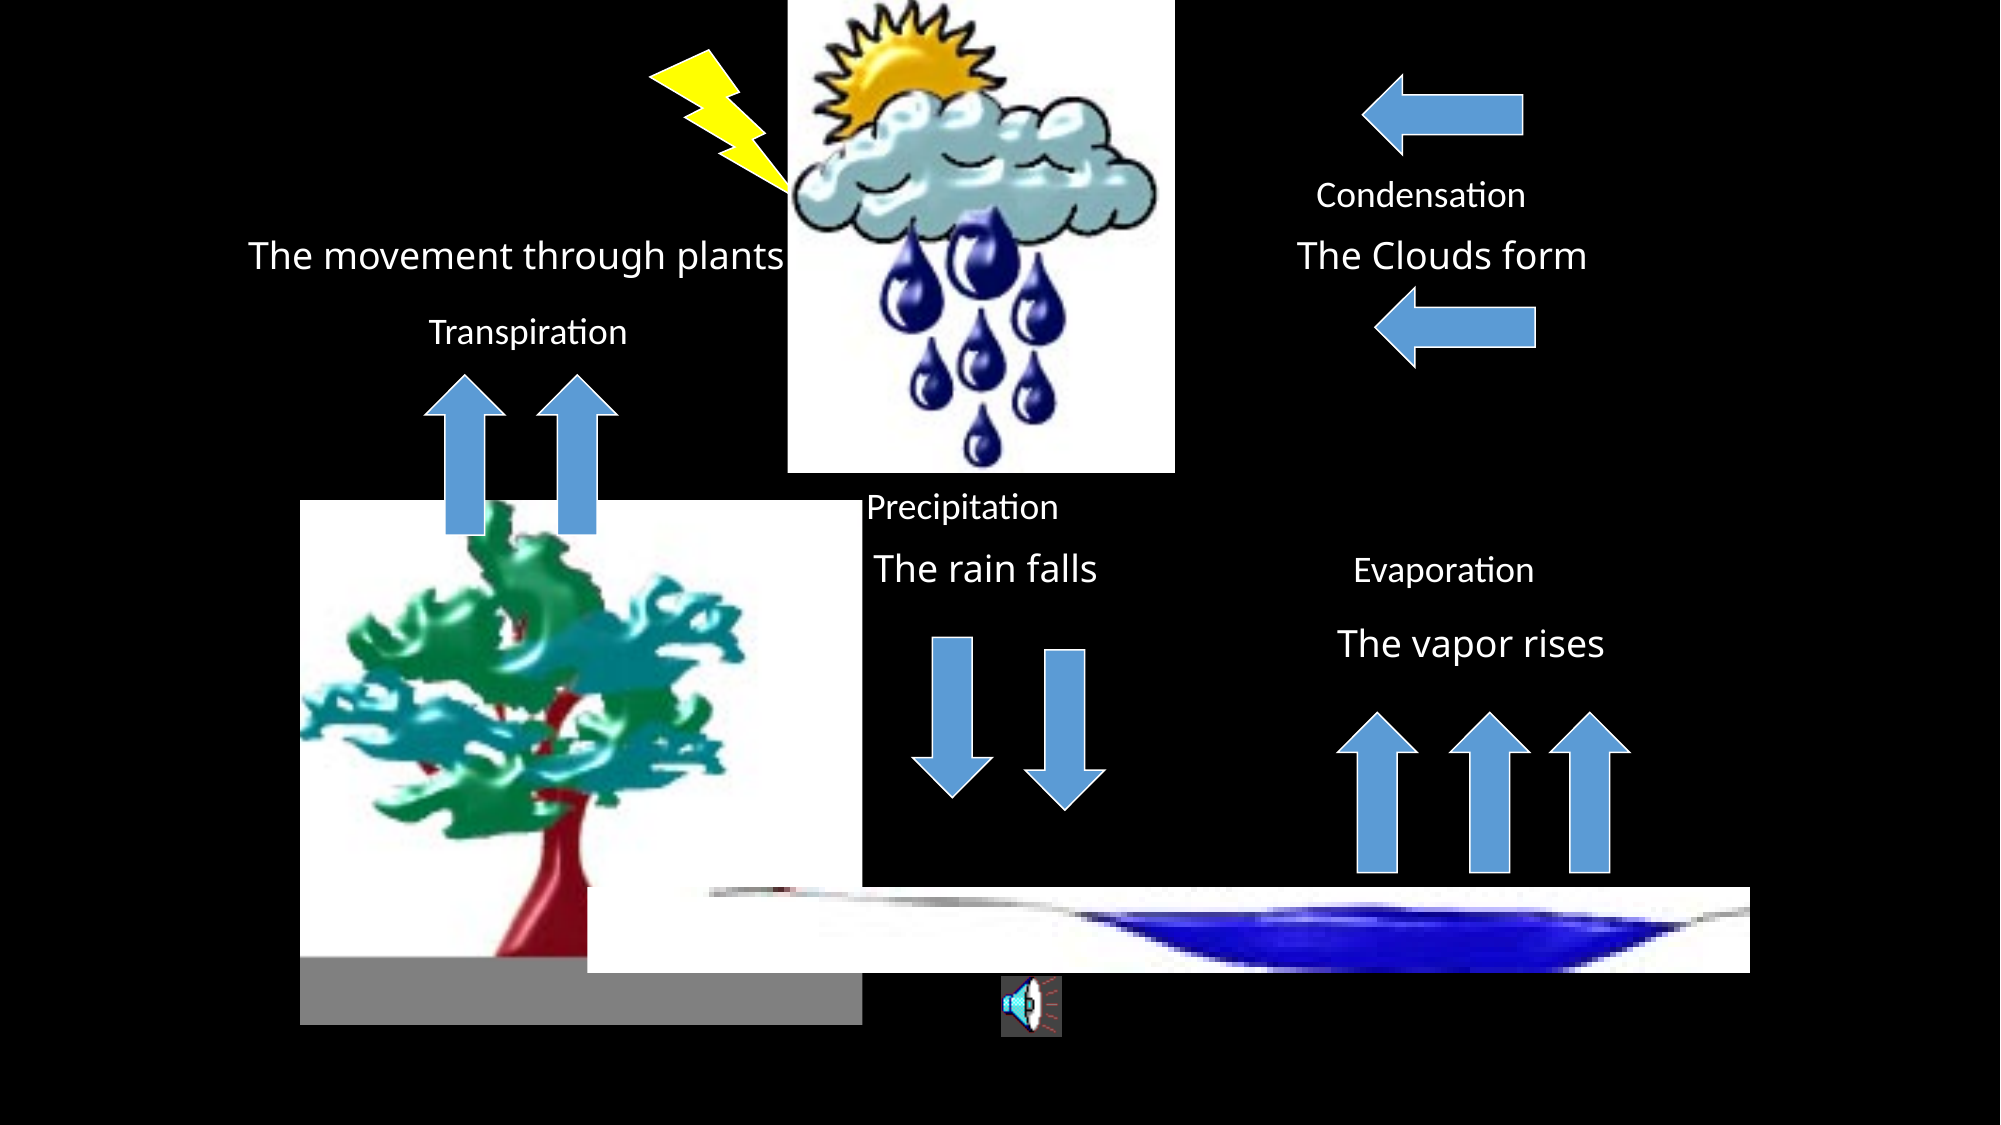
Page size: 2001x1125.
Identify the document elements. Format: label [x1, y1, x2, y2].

text_box [849, 474, 1110, 811]
text_box [249, 224, 784, 536]
text_box [1287, 74, 1598, 368]
picture [999, 974, 1063, 1038]
text_box [649, 0, 1175, 473]
text_box [1322, 537, 1638, 873]
picture [299, 499, 1750, 1025]
